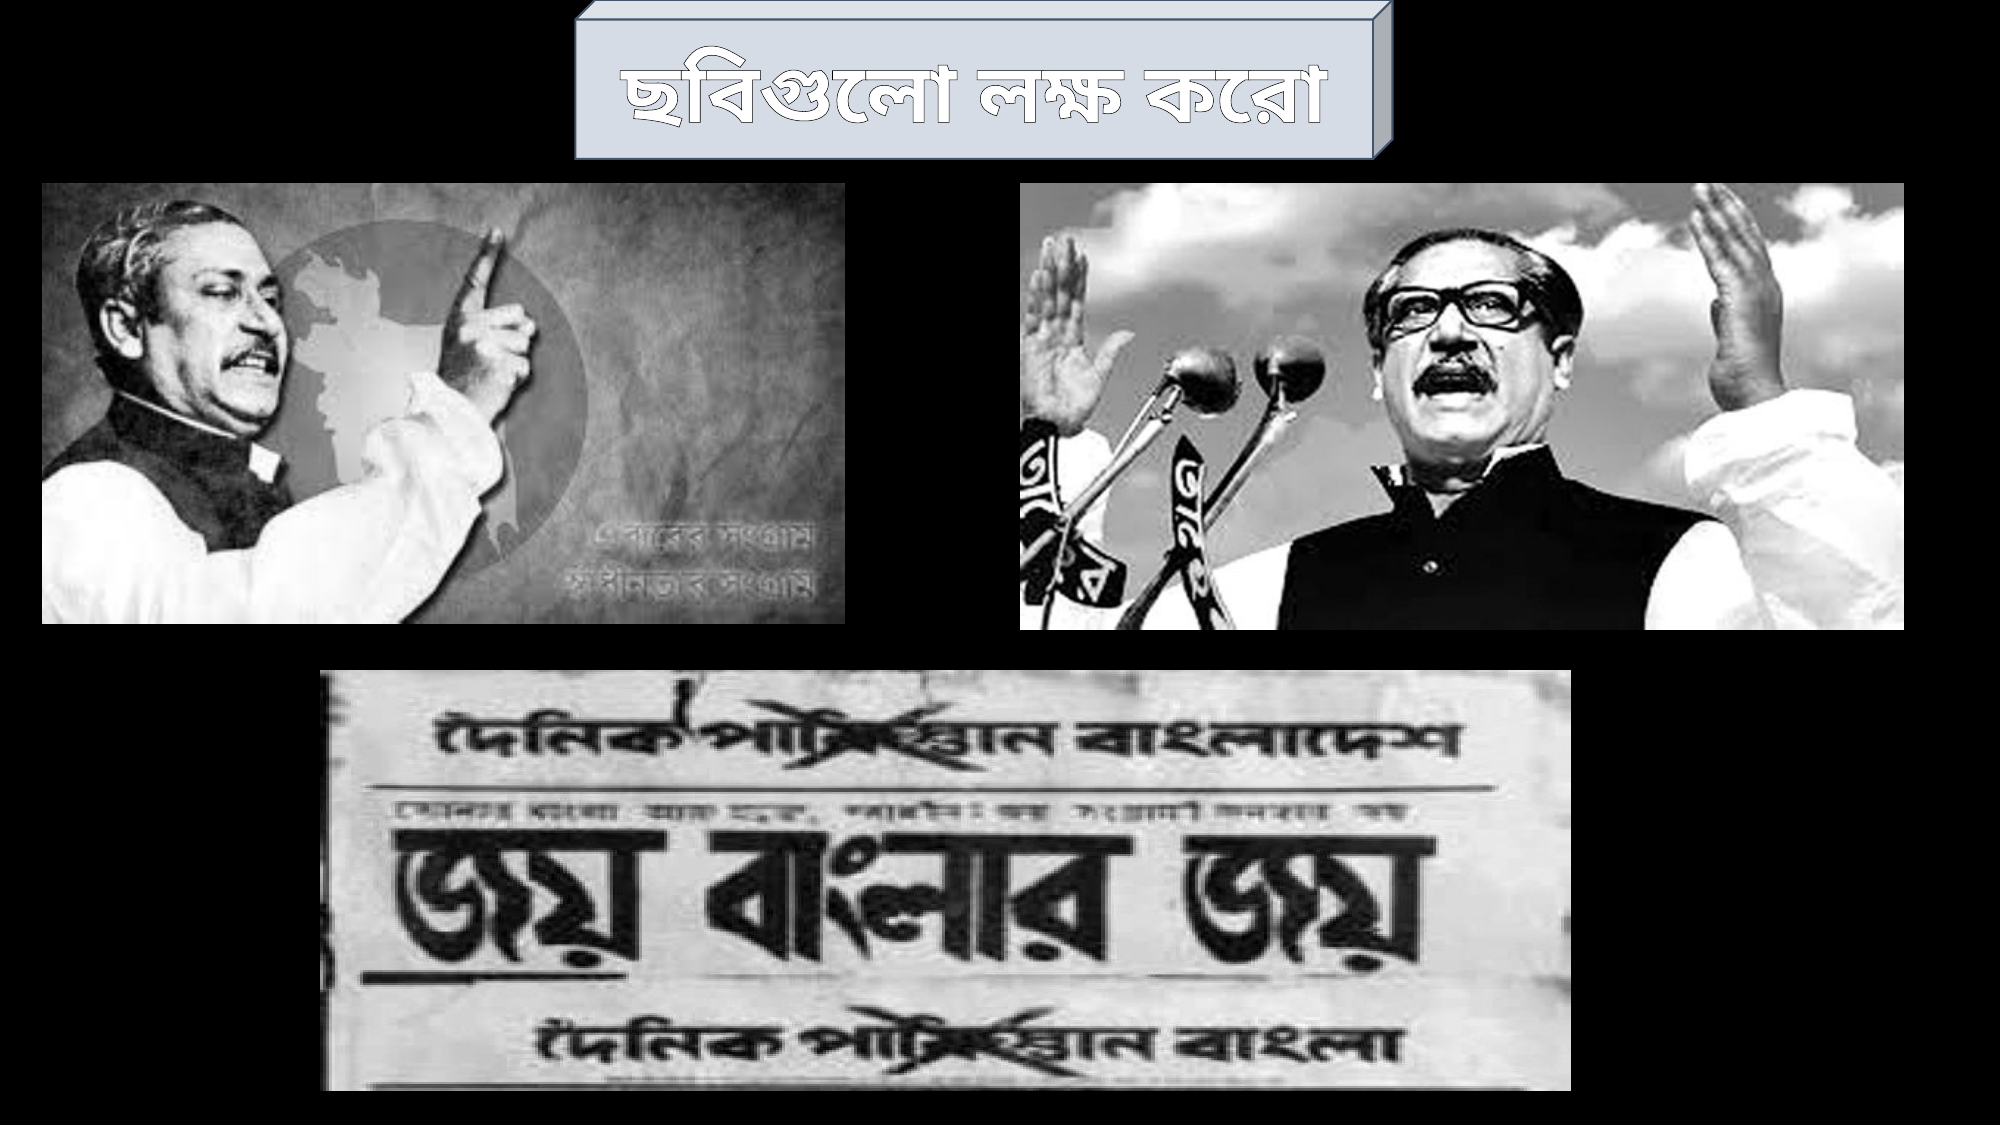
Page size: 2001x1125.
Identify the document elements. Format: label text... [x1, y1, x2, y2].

picture [320, 670, 1571, 1091]
text_box ছবিগুলো লক্ষ করো [574, 0, 1394, 160]
picture [1020, 183, 1904, 630]
picture [42, 183, 845, 624]
